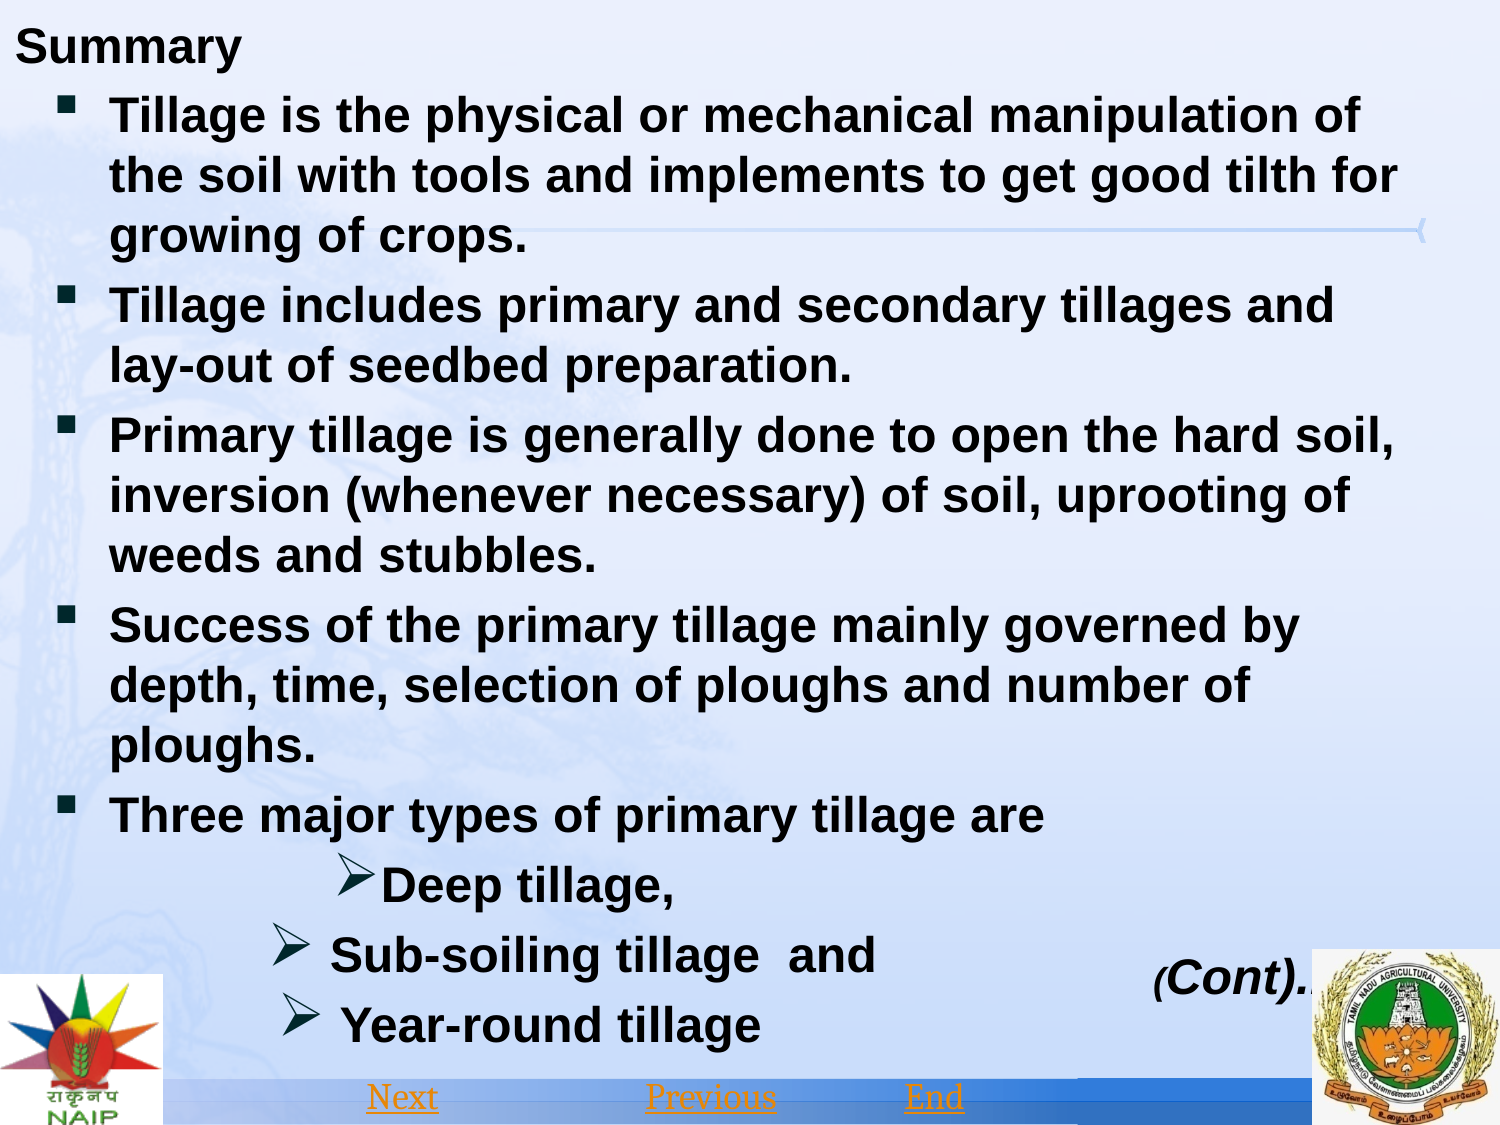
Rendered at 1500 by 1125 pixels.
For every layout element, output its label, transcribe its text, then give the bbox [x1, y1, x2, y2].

title Summary [0, 0, 1425, 125]
list Tillage is the physical or mechanical manipulation of the soil with tools and implements to get good tilth for growing of crops. Tillage includes primary and secondary tillages and lay-out of seedbed preparation. Primary tillage is generally done to open the hard soil, inversion (whenever necessary) of soil, uprooting of weeds and stubbles. Success of the primary tillage mainly governed by depth, time, selection of ploughs and number of ploughs. Three major types of primary tillage are Deep tillage, Sub-soiling tillage and Year-round tillage [37, 75, 1463, 943]
text_box (Cont).. [1138, 937, 1340, 1013]
text_box End [889, 1064, 980, 1124]
text_box Next [351, 1064, 454, 1124]
picture [1311, 949, 1500, 1125]
picture [0, 973, 163, 1125]
text_box Previous [630, 1064, 792, 1124]
